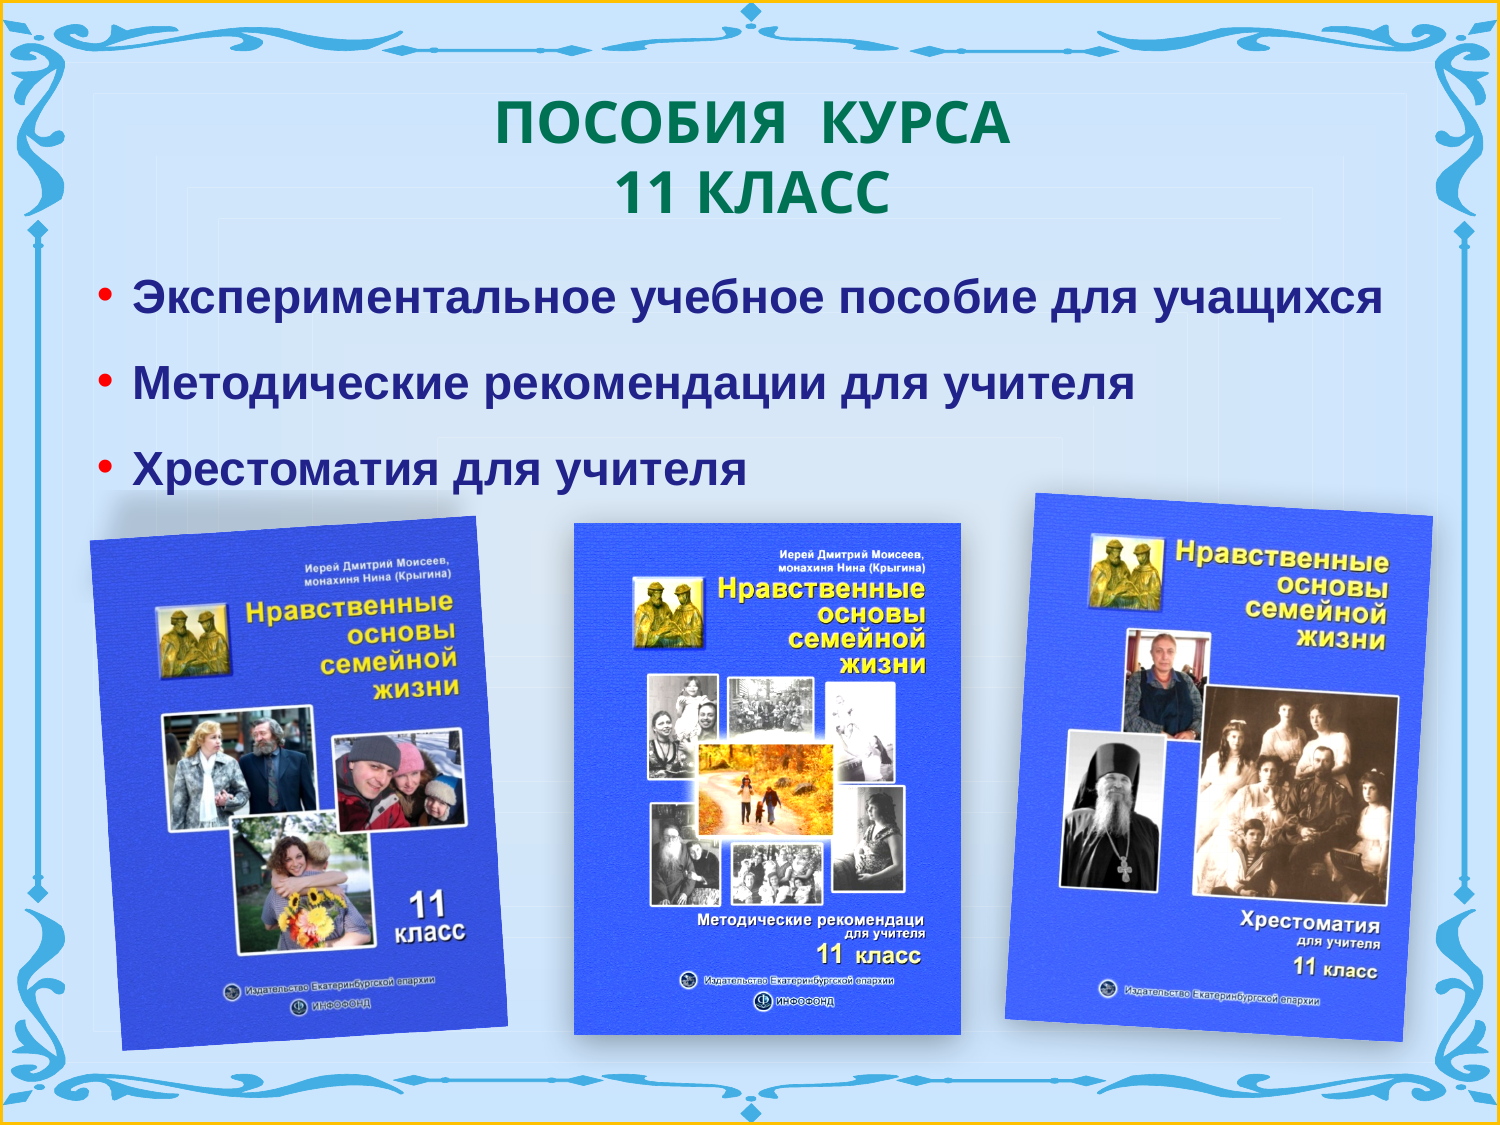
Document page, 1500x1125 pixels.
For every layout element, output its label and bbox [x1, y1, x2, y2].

picture [1019, 503, 1419, 1031]
picture [573, 523, 962, 1036]
picture [105, 527, 493, 1040]
text_box [0, 0, 1500, 1125]
